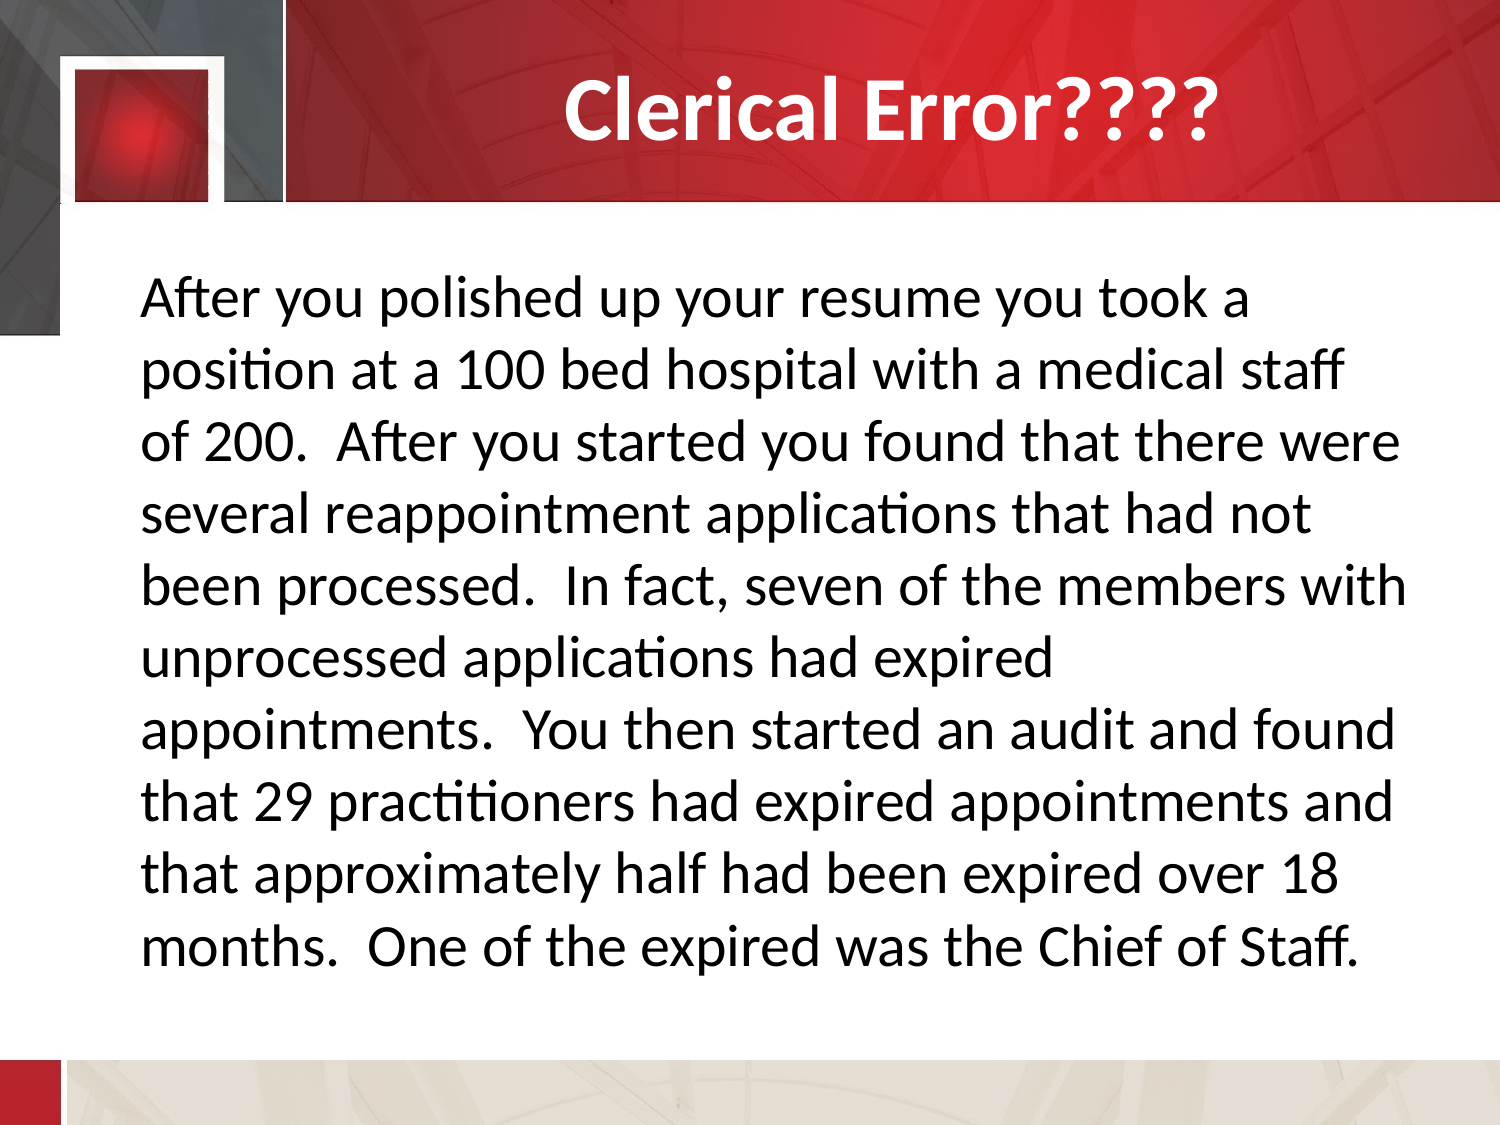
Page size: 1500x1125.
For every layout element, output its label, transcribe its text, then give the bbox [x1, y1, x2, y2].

picture [0, 0, 1500, 1125]
title Clerical Error???? [287, 20, 1500, 188]
list After you polished up your resume you took a position at a 100 bed hospital with a medical staff of 200. After you started you found that there were several reappointment applications that had not been processed. In fact, seven of the members with unprocessed applications had expired appointments. You then started an audit and found that 29 practitioners had expired appointments and that approximately half had been expired over 18 months. One of the expired was the Chief of Staff. [125, 249, 1425, 993]
